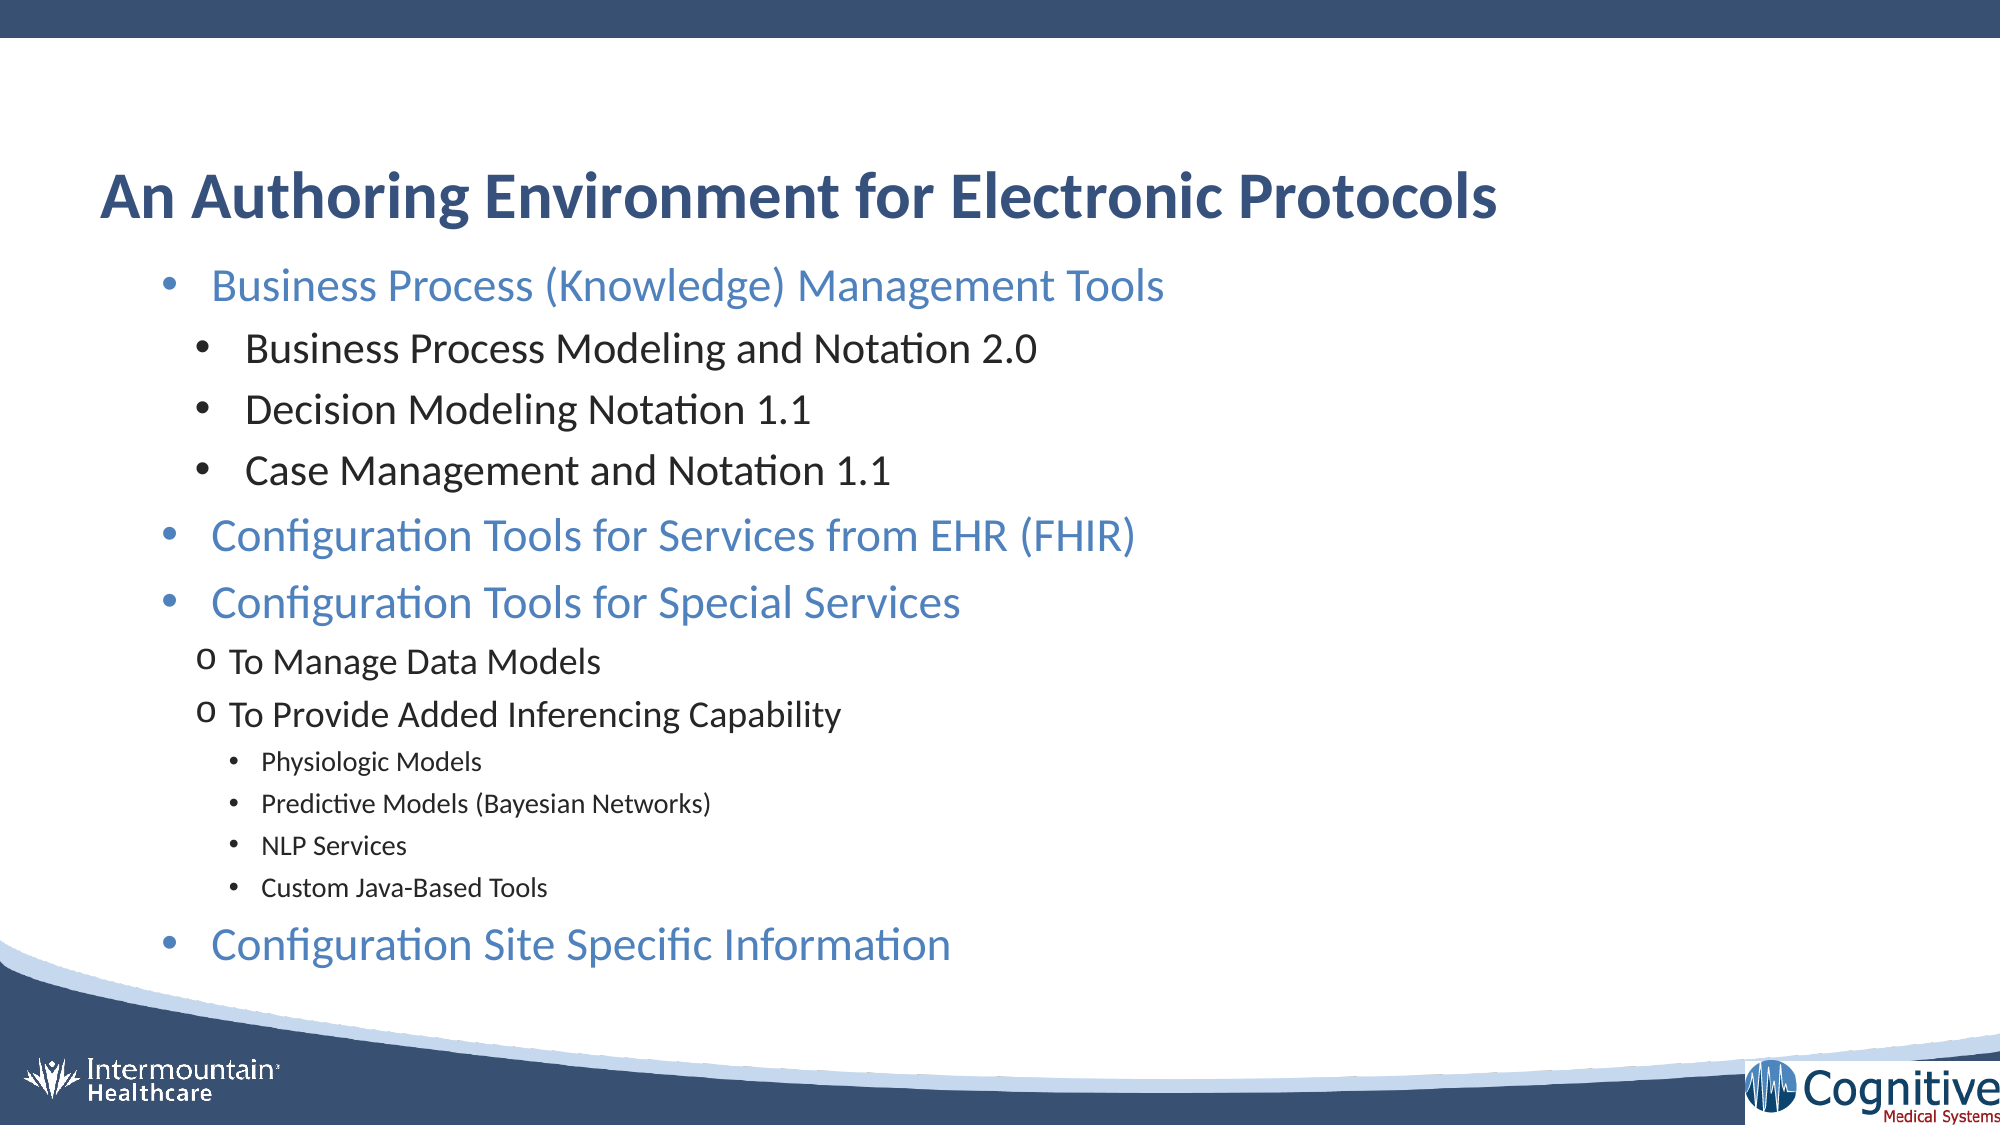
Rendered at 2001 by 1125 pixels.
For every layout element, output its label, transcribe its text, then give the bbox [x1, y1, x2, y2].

title An Authoring Environment for Electronic Protocols [85, 68, 1903, 240]
picture [0, 940, 2000, 1125]
picture [0, 0, 2000, 38]
list Business Process (Knowledge) Management Tools Business Process Modeling and Notation 2.0 Decision Modeling Notation 1.1 Case Management and Notation 1.1 Configuration Tools for Services from EHR (FHIR) Configuration Tools for Special Services To Manage Data Models To Provide Added Inferencing Capability Physiologic Models Predictive Models (Bayesian Networks) NLP Services Custom Java-Based Tools Configuration Site Specific Information [146, 253, 1964, 982]
